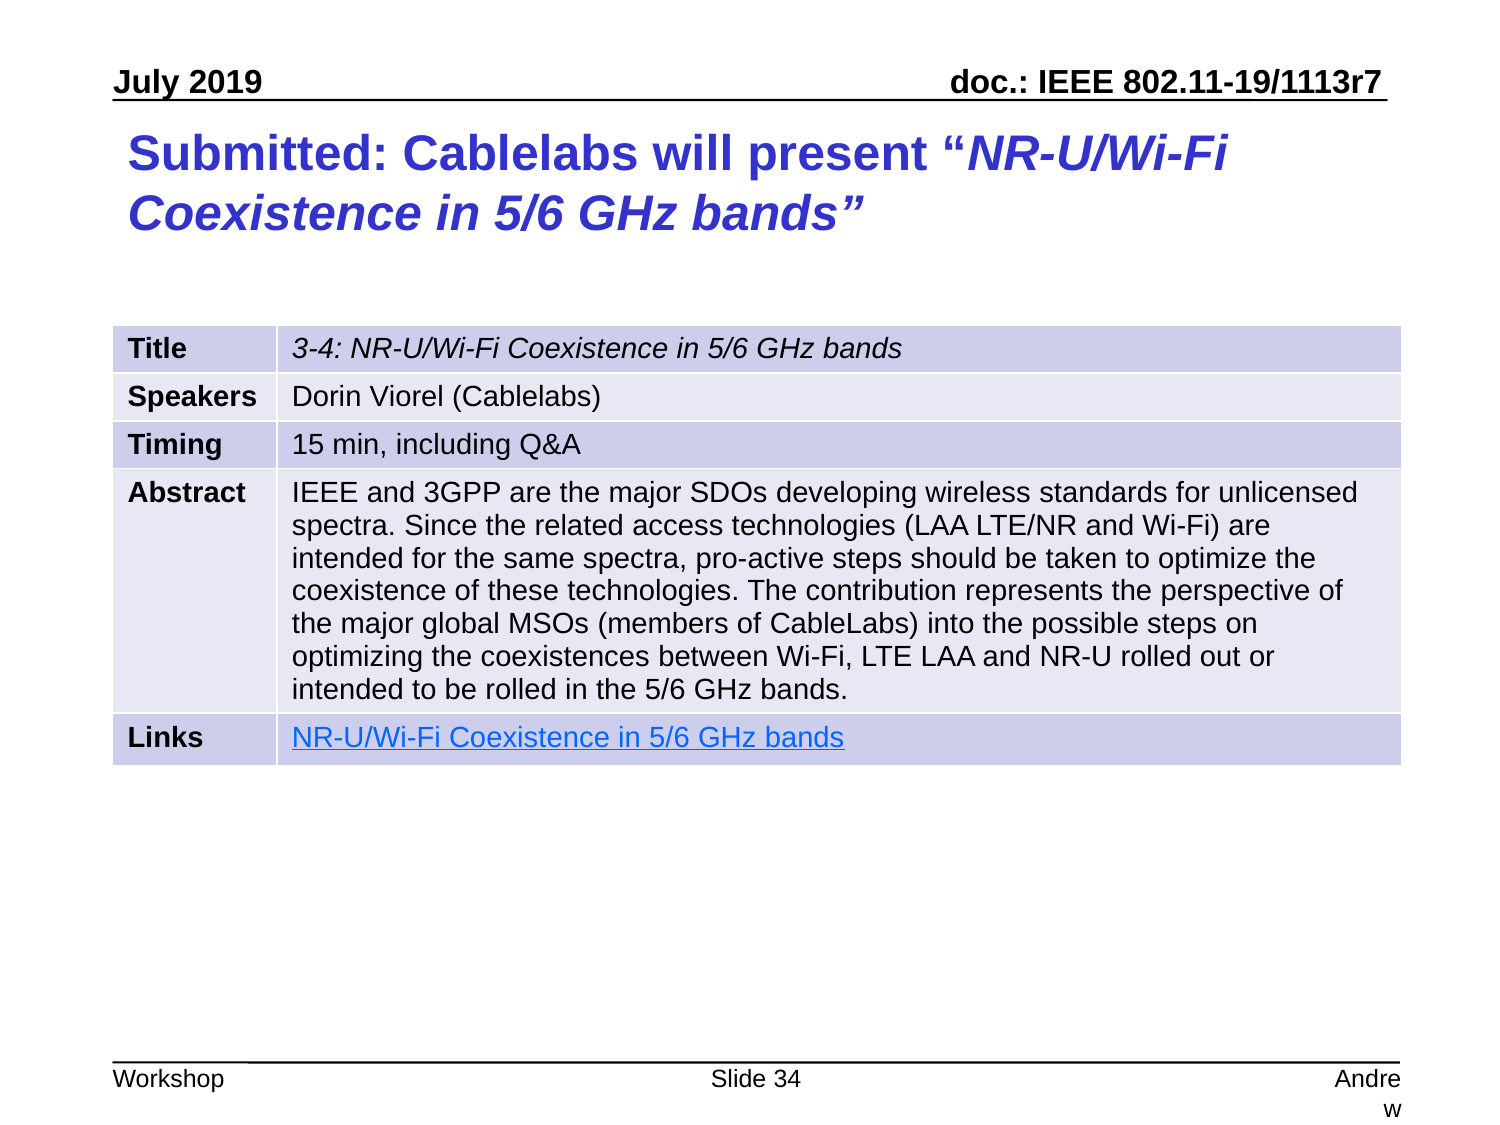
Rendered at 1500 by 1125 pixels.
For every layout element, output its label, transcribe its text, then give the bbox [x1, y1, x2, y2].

table_cell Dorin Viorel (Cablelabs) [278, 374, 1401, 420]
title Submitted: Cablelabs will present “NR-U/Wi-Fi Coexistence in 5/6 GHz bands” [112, 112, 1388, 288]
table_cell IEEE and 3GPP are the major SDOs developing wireless standards for unlicensed spectra. Since the related access technologies (LAA LTE/NR and Wi-Fi) are intended for the same spectra, pro-active steps should be taken to optimize the coexistence of these technologies. The contribution represents the perspective of the major global MSOs (members of CableLabs) into the possible steps on optimizing the coexistences between Wi-Fi, LTE LAA and NR-U rolled out or intended to be rolled in the 5/6 GHz bands. [278, 469, 1401, 712]
table_cell Timing [113, 422, 276, 468]
table_header 3-4: NR-U/Wi-Fi Coexistence in 5/6 GHz bands [278, 326, 1401, 372]
table_cell Speakers [113, 374, 276, 420]
table_header Title [113, 326, 276, 372]
slide_number Slide 34 [709, 1061, 803, 1093]
table_cell NR-U/Wi-Fi Coexistence in 5/6 GHz bands [278, 714, 1401, 765]
footer Andrew Myles, Cisco [1320, 1061, 1402, 1093]
table_cell 15 min, including Q&A [278, 422, 1401, 468]
table_cell Links [113, 714, 276, 765]
table_cell Abstract [113, 469, 276, 712]
